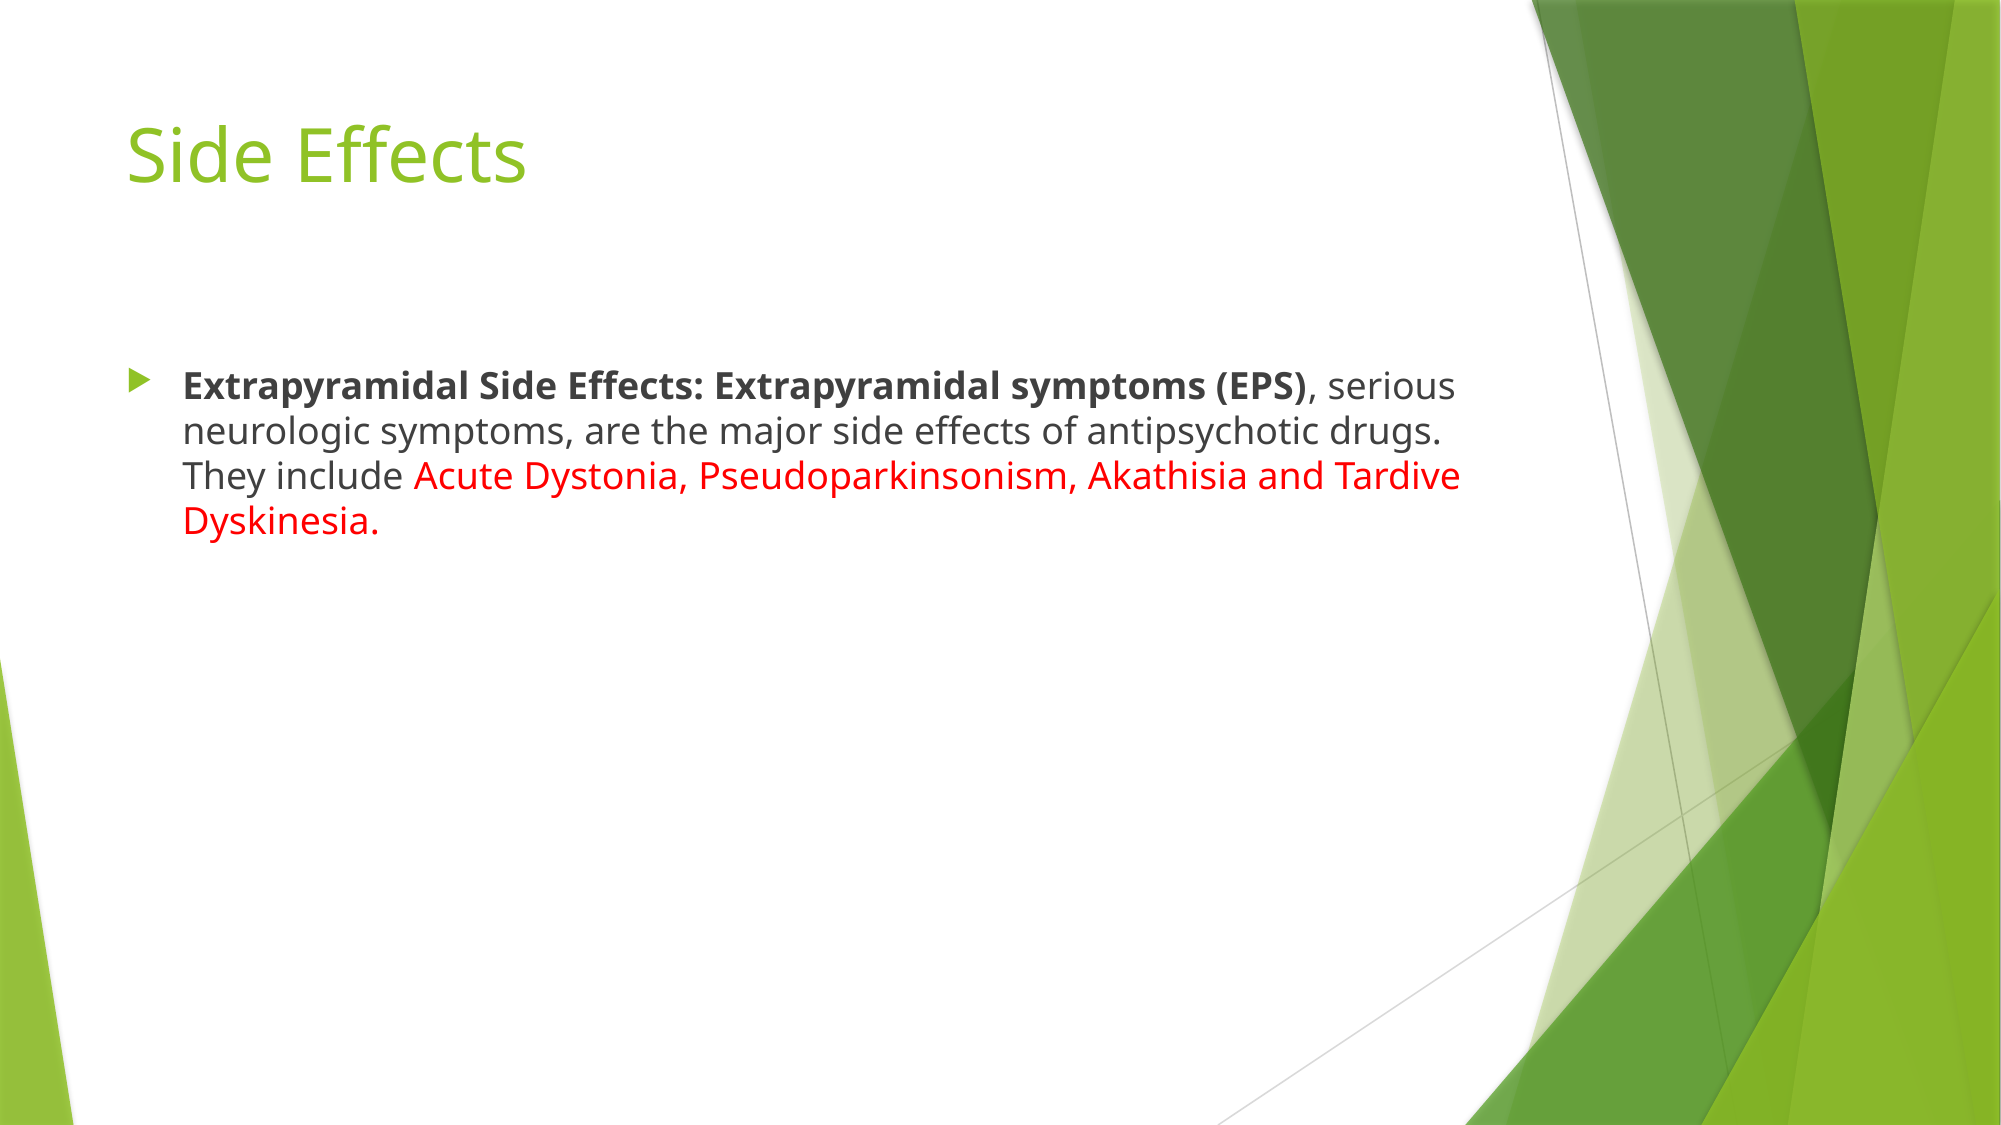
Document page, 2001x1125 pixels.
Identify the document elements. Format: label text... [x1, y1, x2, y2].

list Extrapyramidal Side Effects: Extrapyramidal symptoms (EPS), serious neurologic symptoms, are the major side effects of antipsychotic drugs. They include Acute Dystonia, Pseudoparkinsonism, Akathisia and Tardive Dyskinesia. [111, 354, 1522, 992]
title Side Effects [111, 99, 1522, 317]
